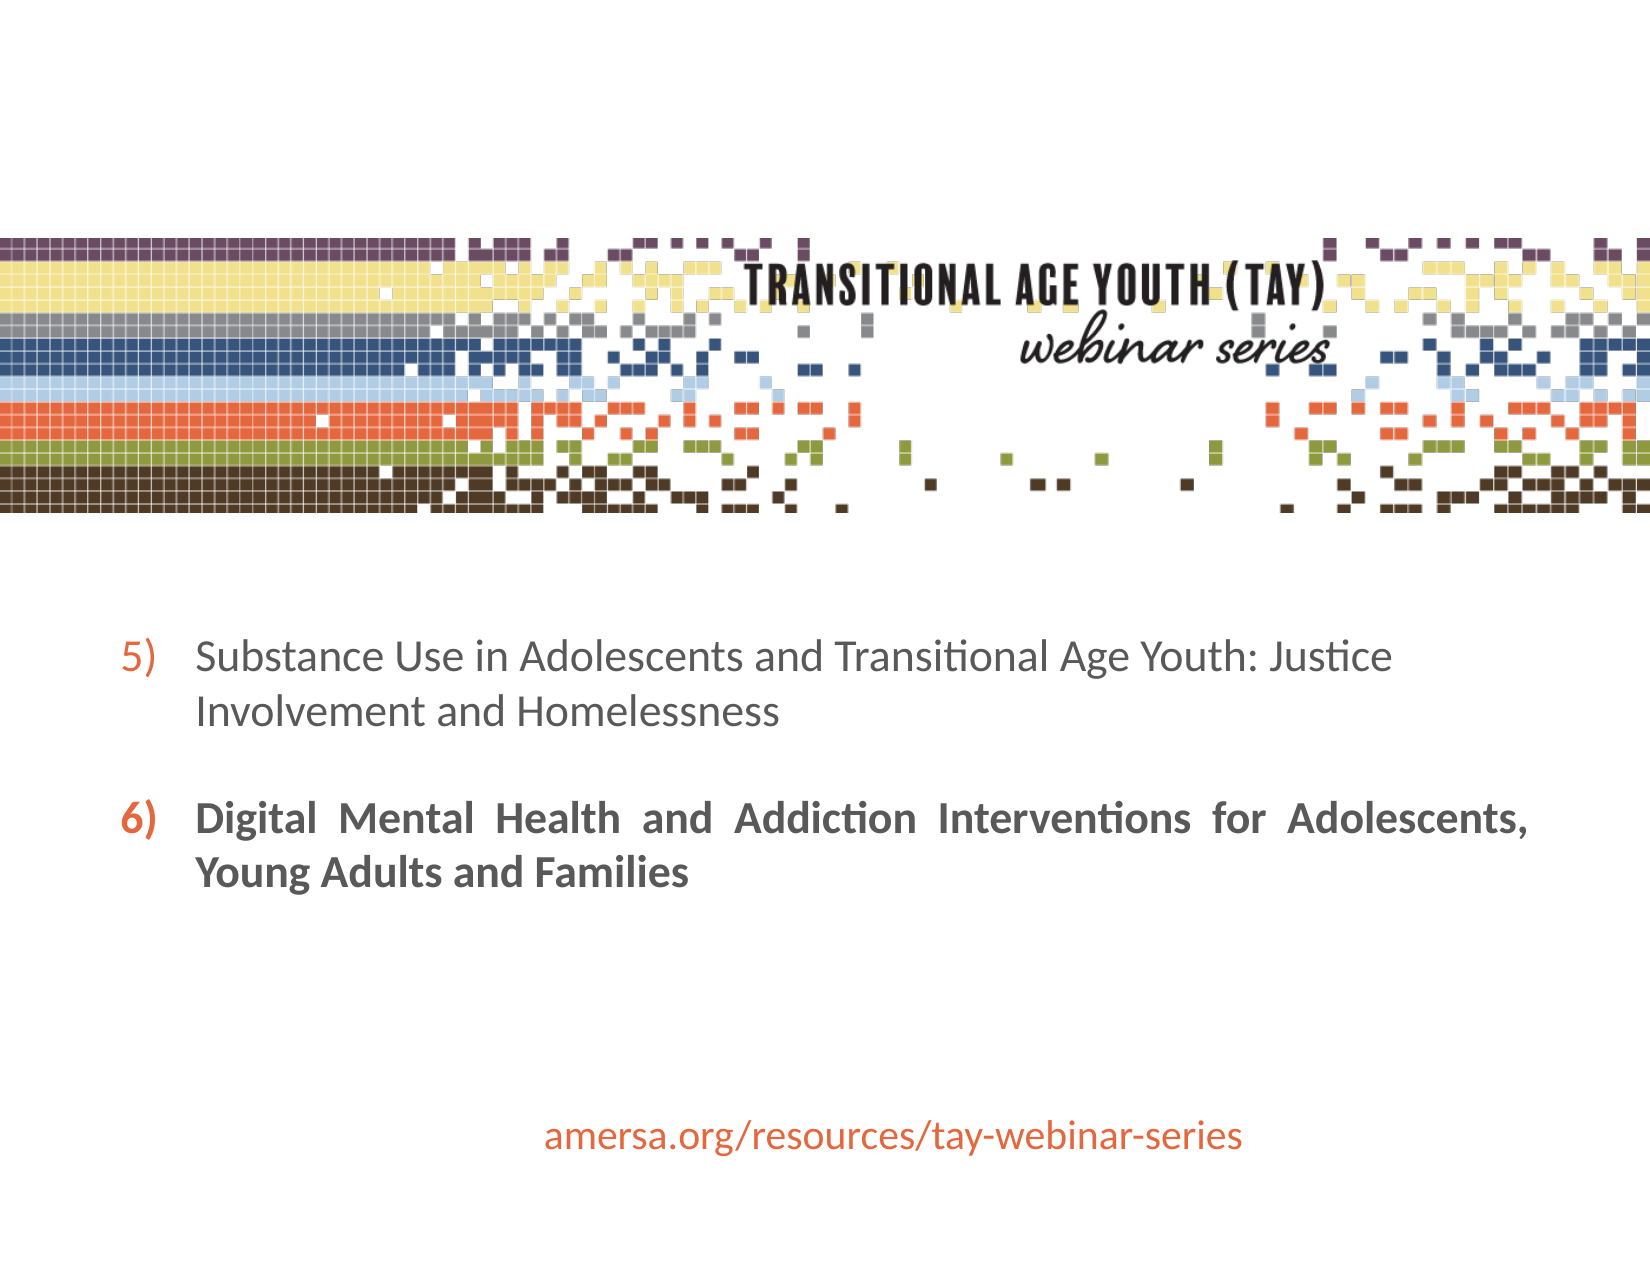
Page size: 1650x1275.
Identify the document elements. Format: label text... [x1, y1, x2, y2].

text_box Substance Use in Adolescents and Transitional Age Youth: Justice Involvement and Homelessness Digital Mental Health and Addiction Interventions for Adolescents, Young Adults and Families [105, 618, 1545, 905]
picture [0, 238, 1650, 513]
text_box amersa.org/resources/tay-webinar-series [529, 1100, 1258, 1165]
